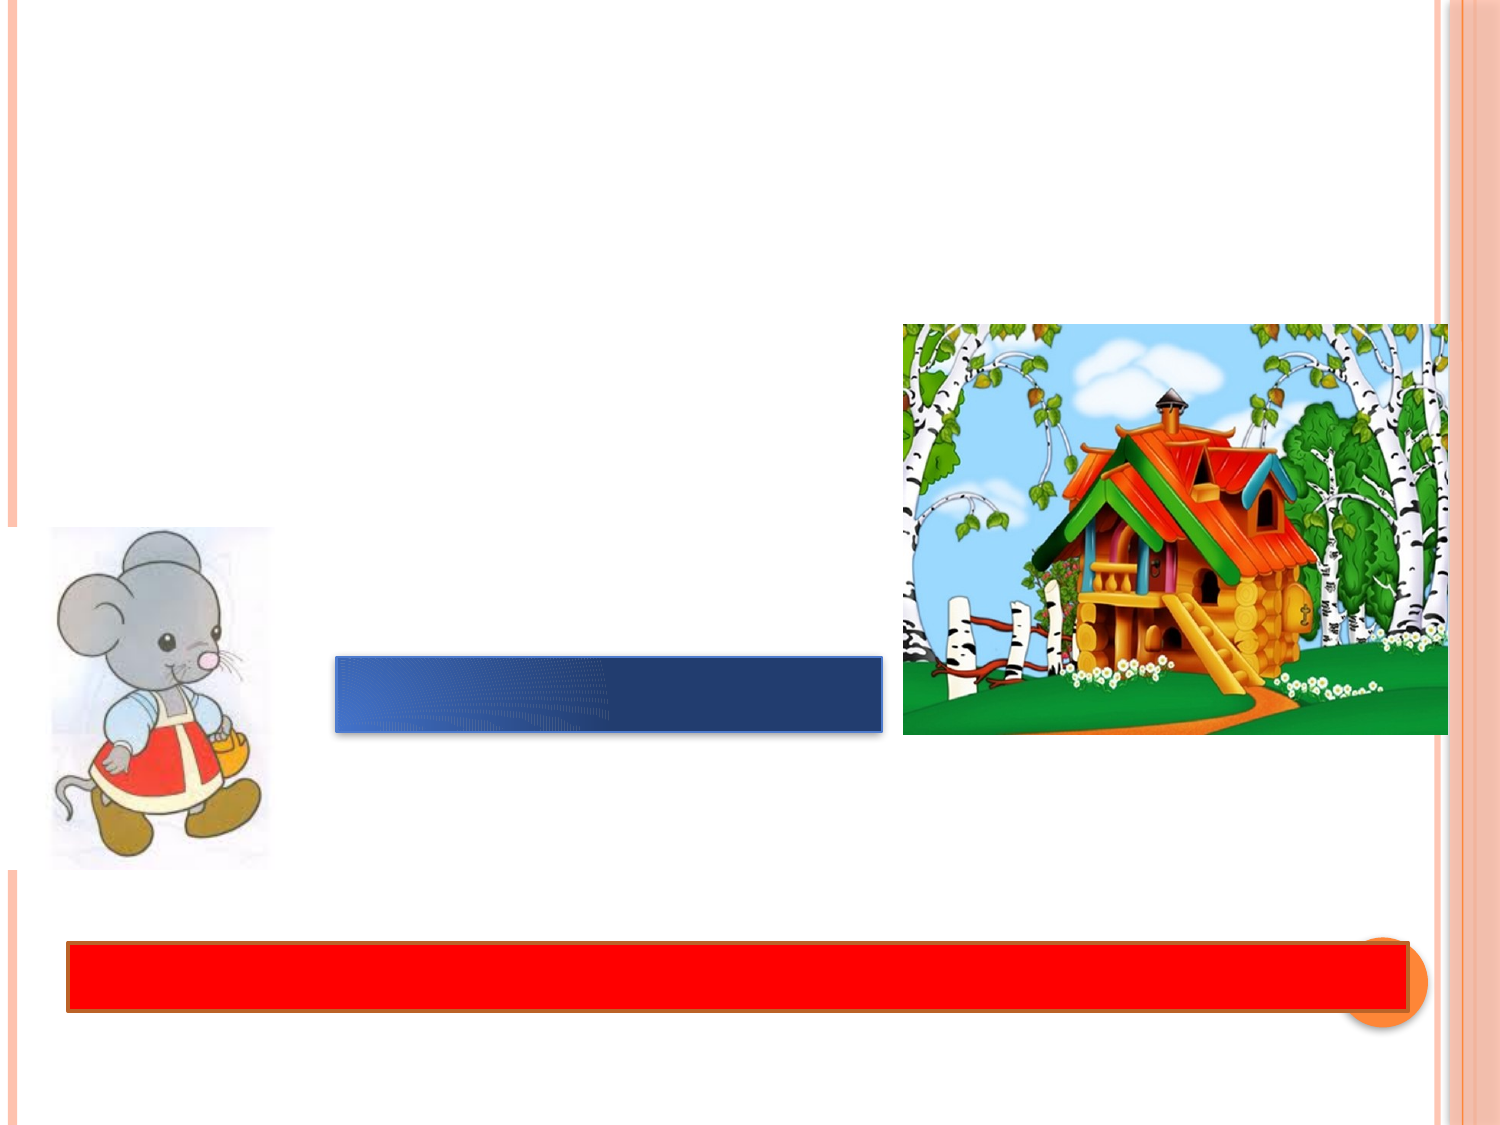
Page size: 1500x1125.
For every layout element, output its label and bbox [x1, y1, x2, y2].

text_box [335, 656, 883, 733]
text_box [66, 941, 1410, 1013]
list [903, 324, 1449, 736]
list [0, 526, 322, 871]
